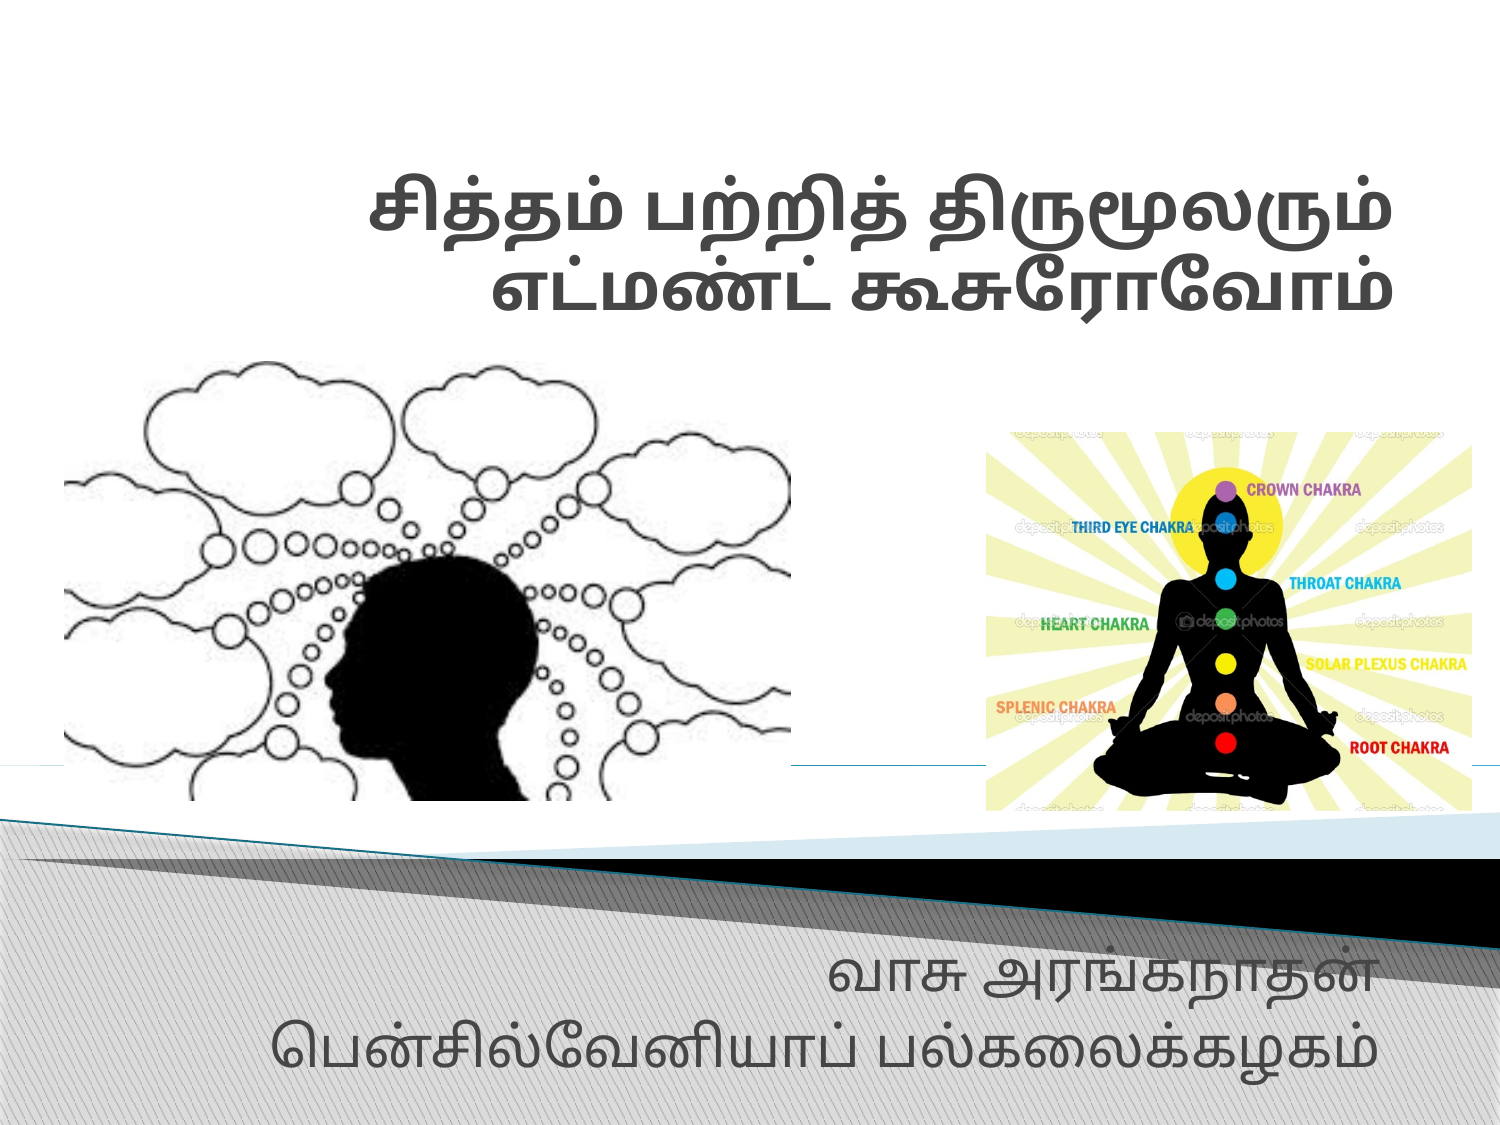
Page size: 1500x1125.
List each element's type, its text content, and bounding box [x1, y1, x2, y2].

title சித்தம் பற்றித் திருமூலரும் எட்மண்ட் கூசுரோவோம் [135, 30, 1411, 332]
picture [985, 432, 1472, 812]
picture [1399, 942, 1500, 989]
picture [0, 361, 791, 802]
subtitle வாசு அரங்கநாதன் பென்சில்வேனியாப் பல்கலைக்கழகம் [123, 928, 1399, 1125]
picture [5, 859, 1228, 928]
